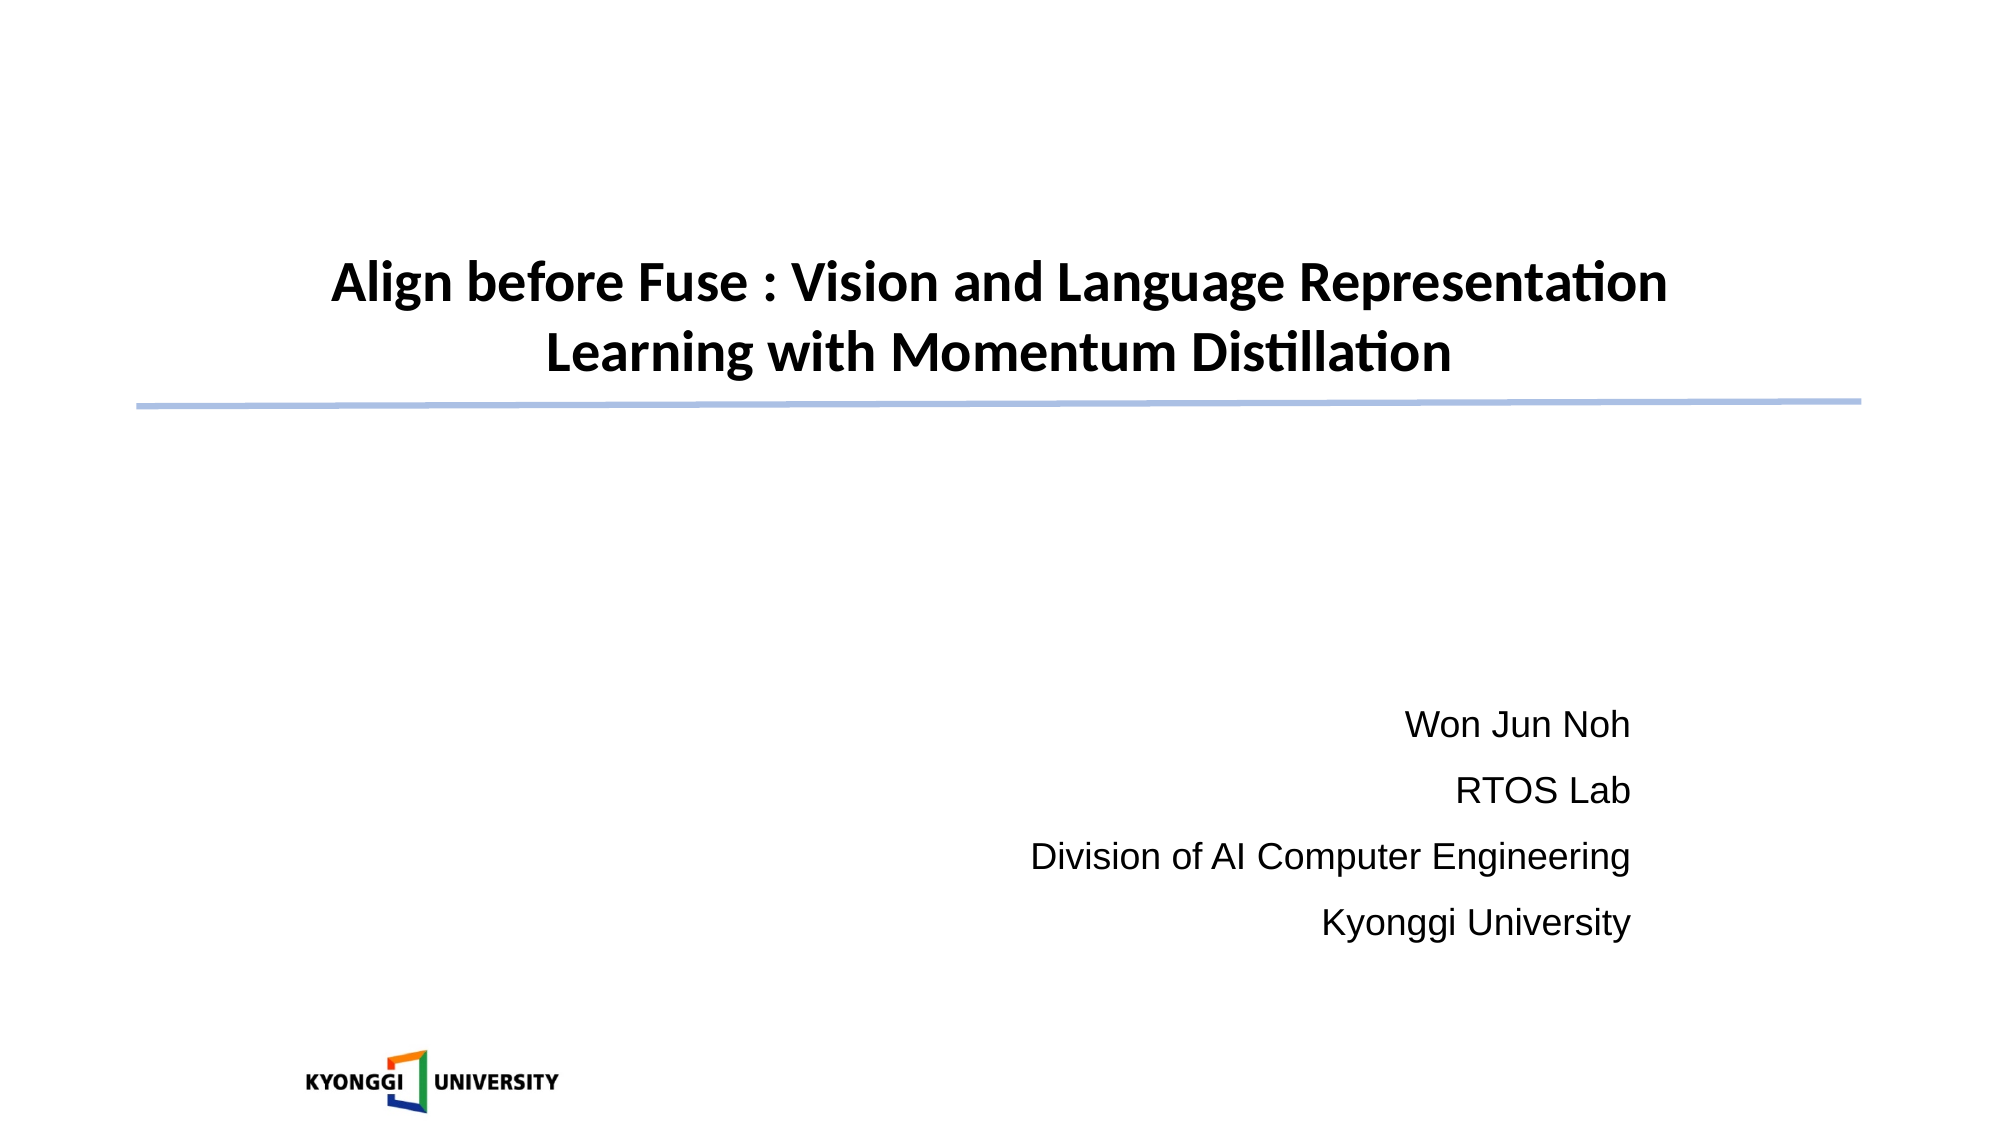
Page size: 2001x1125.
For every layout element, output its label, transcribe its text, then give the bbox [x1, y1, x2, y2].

picture [301, 1044, 564, 1124]
title Align before Fuse : Vision and Language Representation Learning with Momentum Distillation [241, 207, 1758, 391]
subtitle Won Jun Noh RTOS Lab Division of AI Computer Engineering Kyonggi University [437, 627, 1647, 1024]
